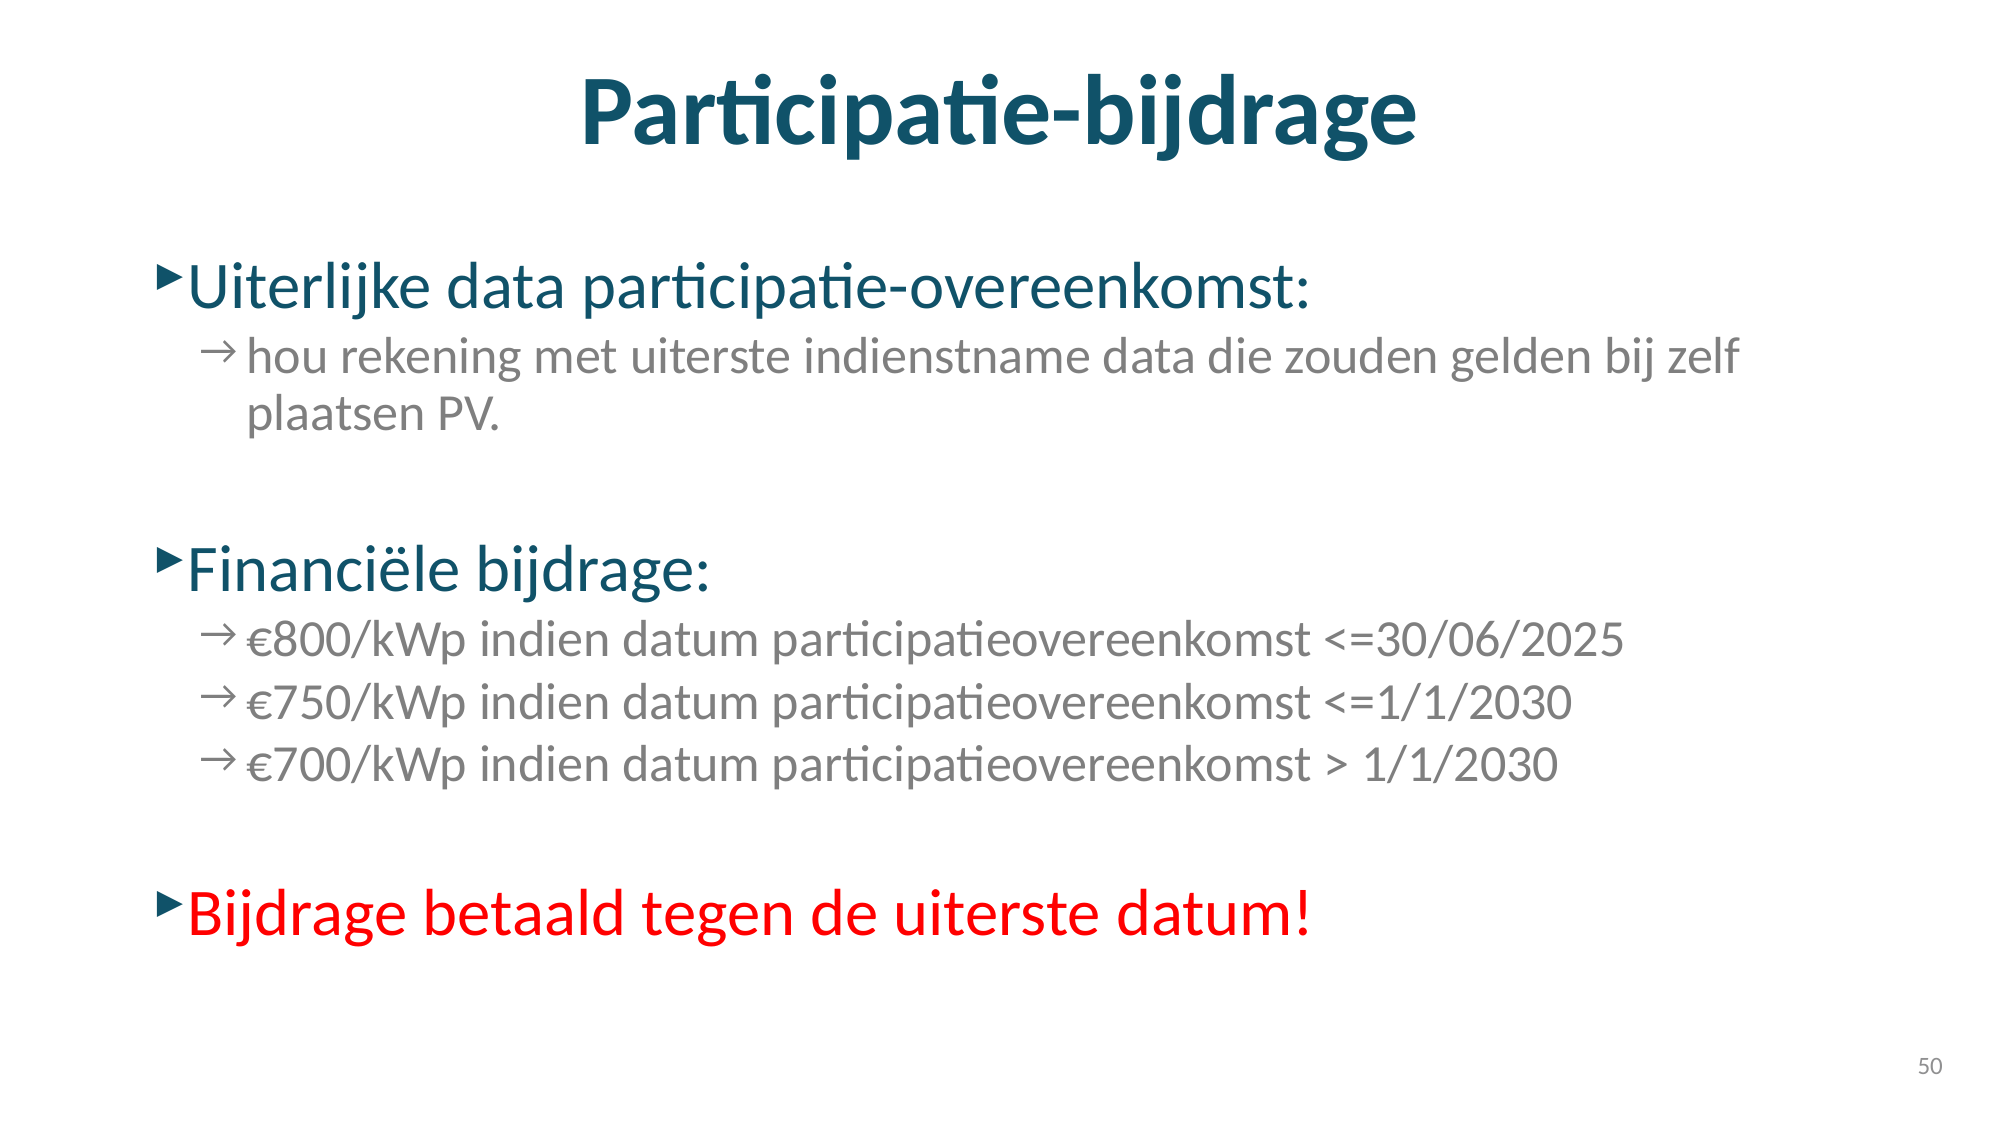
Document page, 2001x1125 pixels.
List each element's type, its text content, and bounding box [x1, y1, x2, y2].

list Uiterlijke data participatie-overeenkomst: hou rekening met uiterste indienstname data die zouden gelden bij zelf plaatsen PV. Financiële bijdrage: €800/kWp indien datum participatieovereenkomst <=30/06/2025 €750/kWp indien datum participatieovereenkomst <=1/1/2030 €700/kWp indien datum participatieovereenkomst > 1/1/2030 Bijdrage betaald tegen de uiterste datum! [137, 243, 1863, 1070]
title Participatie-bijdrage [137, 78, 1863, 232]
slide_number 50 [1507, 1035, 1958, 1095]
